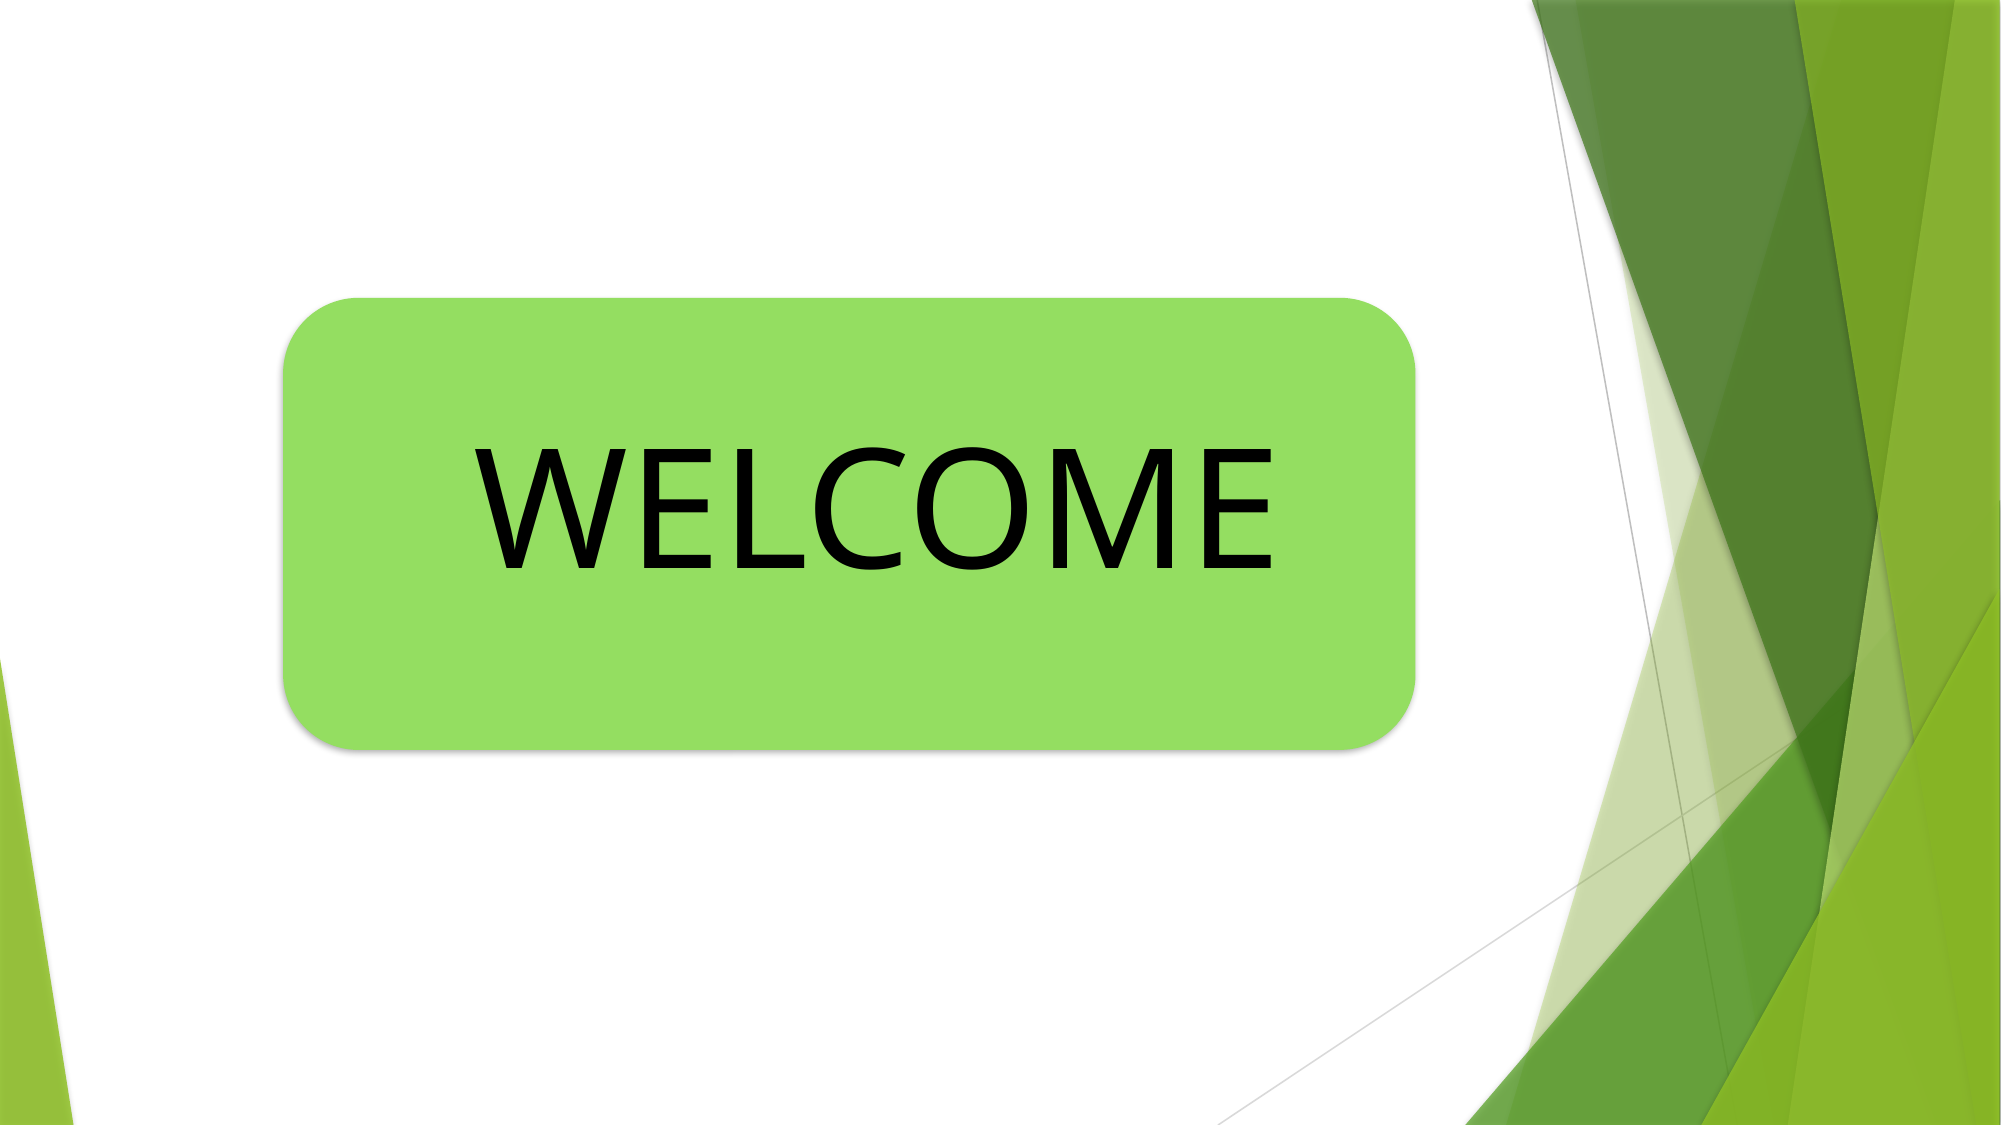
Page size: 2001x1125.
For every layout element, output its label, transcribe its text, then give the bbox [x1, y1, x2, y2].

text_box [281, 296, 1418, 752]
text_box WELCOME [397, 395, 1359, 610]
